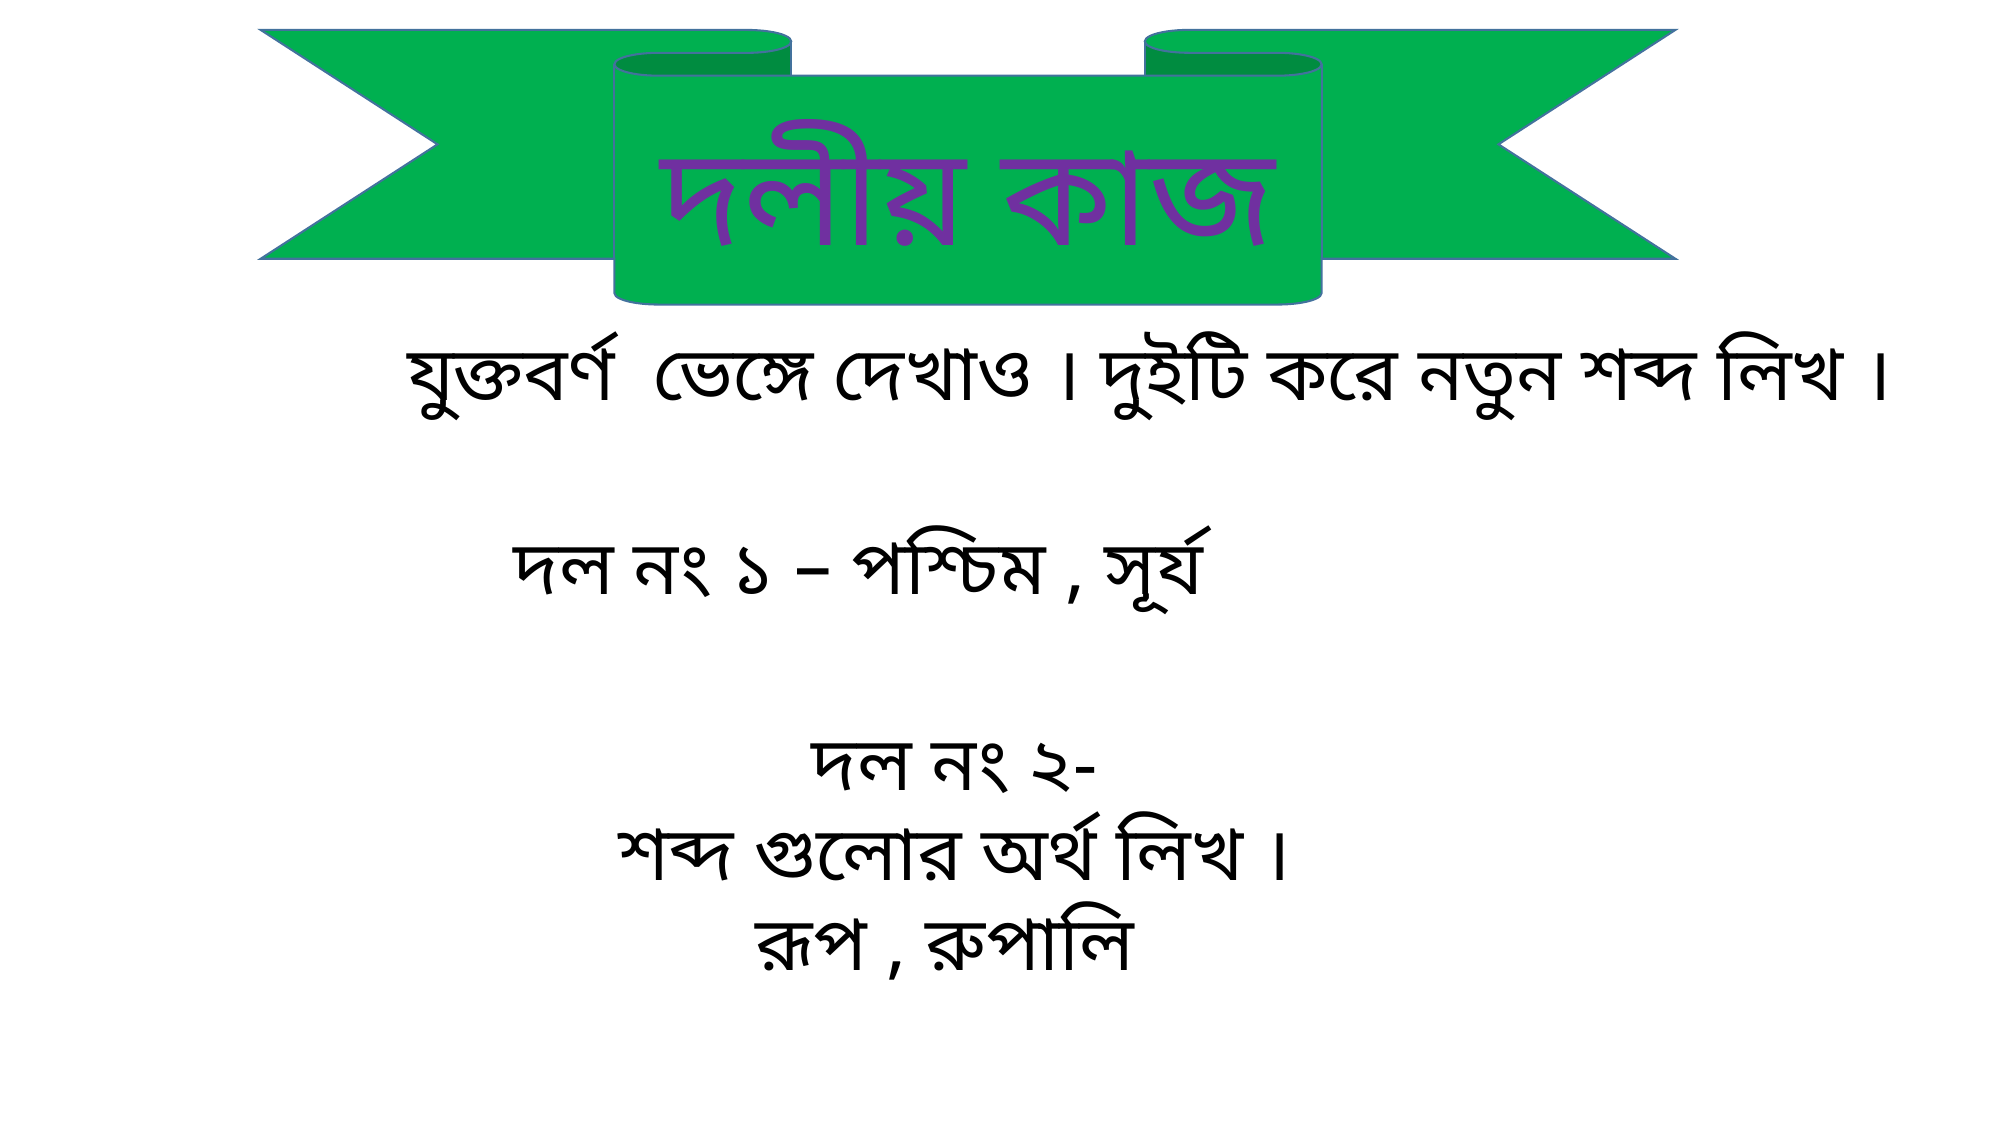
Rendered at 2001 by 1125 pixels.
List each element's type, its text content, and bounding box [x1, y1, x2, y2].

text_box যুক্তবর্ণ ভেঙ্গে দেখাও । দুইটি করে নতুন শব্দ লিখ । [392, 318, 1946, 424]
text_box দল নং ২- শব্দ গুলোর অর্থ লিখ । রূপ , রুপালি [237, 708, 1692, 994]
text_box দল নং ১ – পশ্চিম , সূর্য [214, 512, 1542, 707]
text_box দলীয় কাজ [257, 28, 1679, 306]
